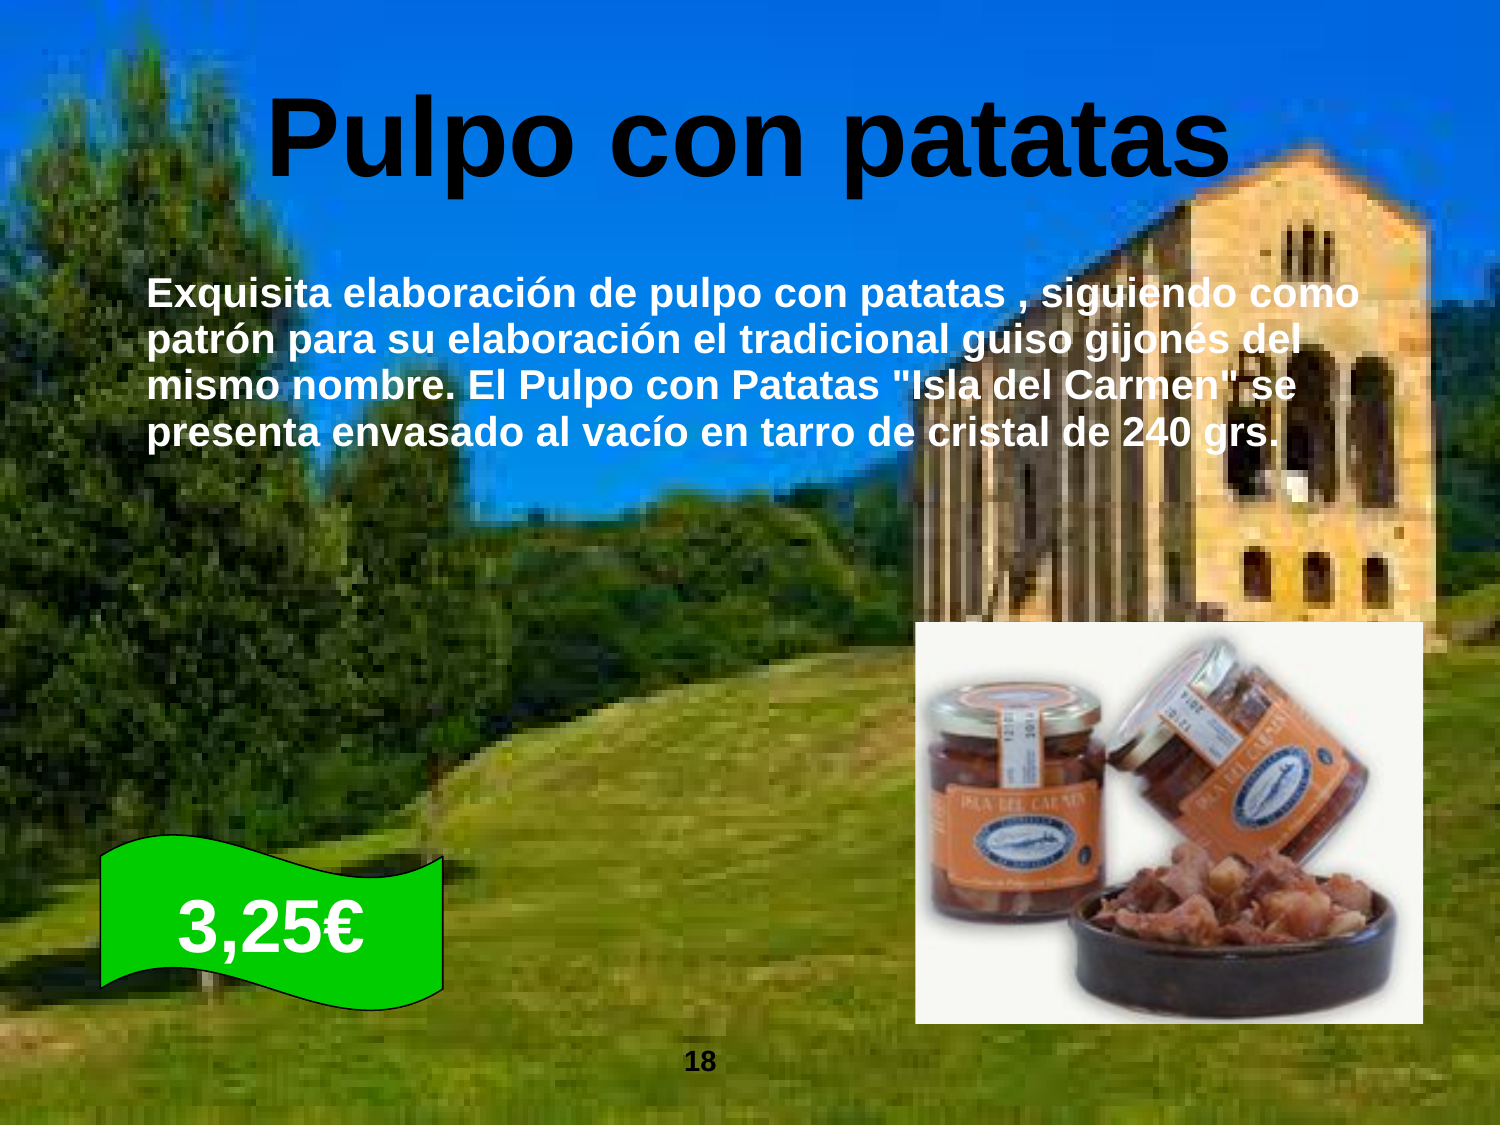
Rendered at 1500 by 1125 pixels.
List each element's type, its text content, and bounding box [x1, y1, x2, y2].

picture [0, 0, 1500, 1125]
list Exquisita elaboración de pulpo con patatas , siguiendo como patrón para su elaboración el tradicional guiso gijonés del mismo nombre. El Pulpo con Patatas "Isla del Carmen" se presenta envasado al vacío en tarro de cristal de 240 grs. [74, 262, 1425, 1005]
text_box 3,25€ [100, 834, 443, 1011]
title Pulpo con patatas [74, 44, 1425, 233]
slide_number 18 [525, 1034, 876, 1095]
